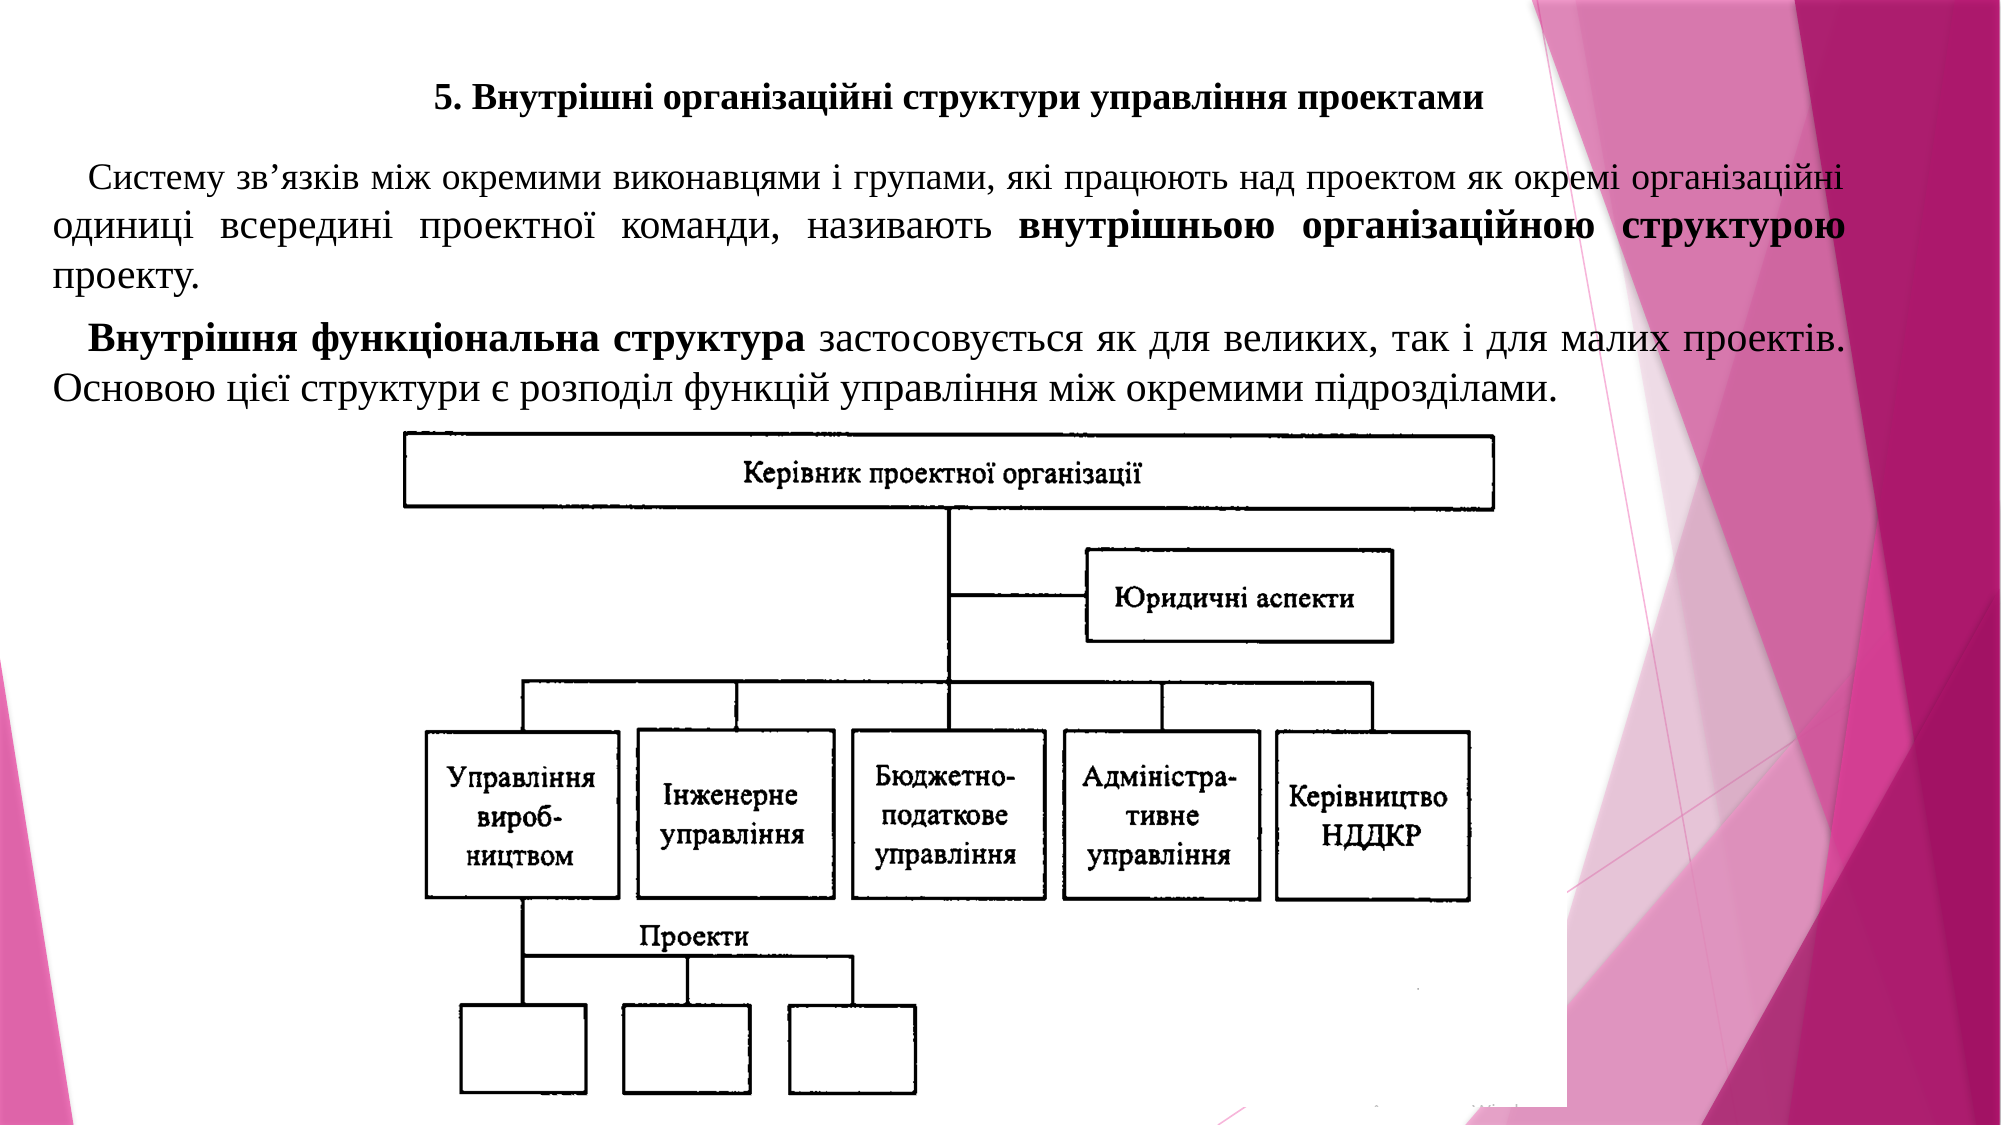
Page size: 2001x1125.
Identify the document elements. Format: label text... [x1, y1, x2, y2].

list Систему зв’язків між окремими виконавцями і групами, які працюють над проектом як окремі організаційні одиниці всередині проектної ко­манди, називають внутрішньою організаційною структурою проекту. Внутрішня функціональна структура застосовується як для вели­ких, так і для малих проектів. Основою цієї структури є розподіл функ­цій управління між окремими підрозділами. [37, 144, 1862, 991]
picture [332, 429, 1567, 1107]
title 5. Внутрішні організаційні структури управління проектами [111, 64, 1808, 144]
